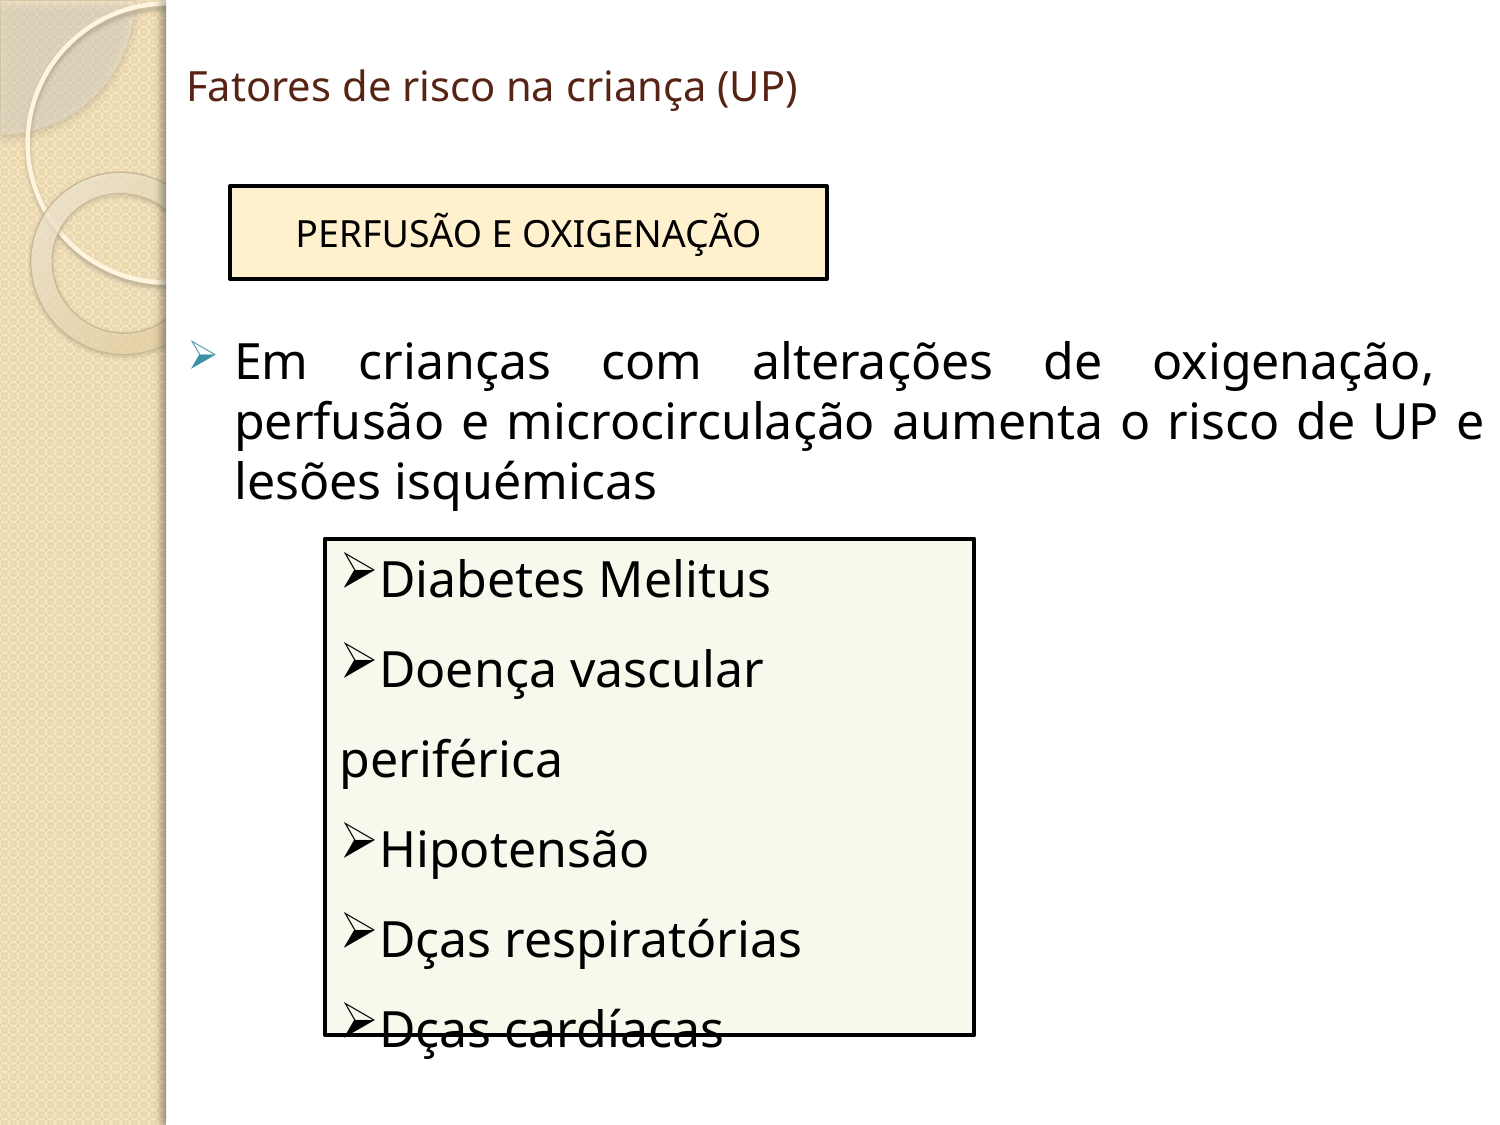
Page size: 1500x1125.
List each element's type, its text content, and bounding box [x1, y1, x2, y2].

title Fatores de risco na criança (UP) [171, 45, 1466, 126]
list Em crianças com alterações de oxigenação, perfusão e microcirculação aumenta o risco de UP e lesões isquémicas [159, 137, 1500, 1106]
text_box Diabetes Melitus Doença vascular periférica Hipotensão Dças respiratórias Dças cardíacas [323, 537, 976, 1037]
text_box PERFUSÃO E OXIGENAÇÃO [228, 184, 829, 281]
